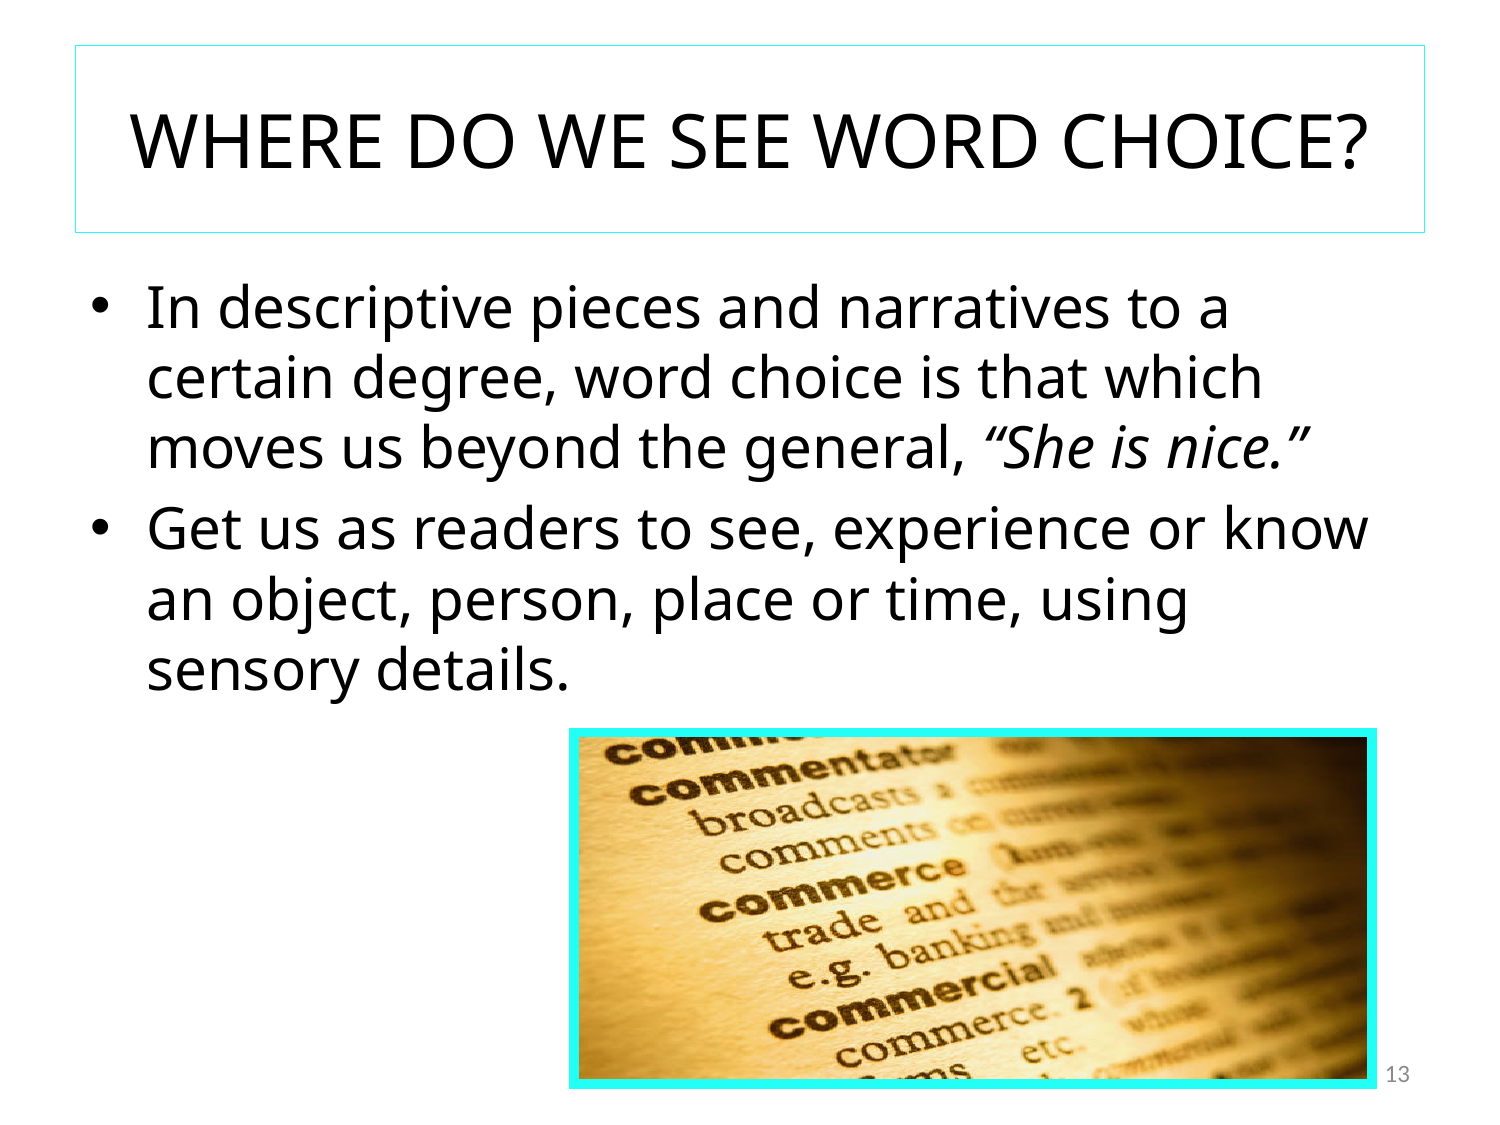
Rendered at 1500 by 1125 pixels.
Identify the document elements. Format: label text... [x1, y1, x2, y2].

title WHERE DO WE SEE WORD CHOICE? [75, 45, 1425, 233]
list In descriptive pieces and narratives to a certain degree, word choice is that which moves us beyond the general, “She is nice.” Get us as readers to see, experience or know an object, person, place or time, using sensory details. [75, 262, 1425, 1005]
slide_number 13 [1074, 1042, 1425, 1103]
picture [578, 736, 1368, 1080]
